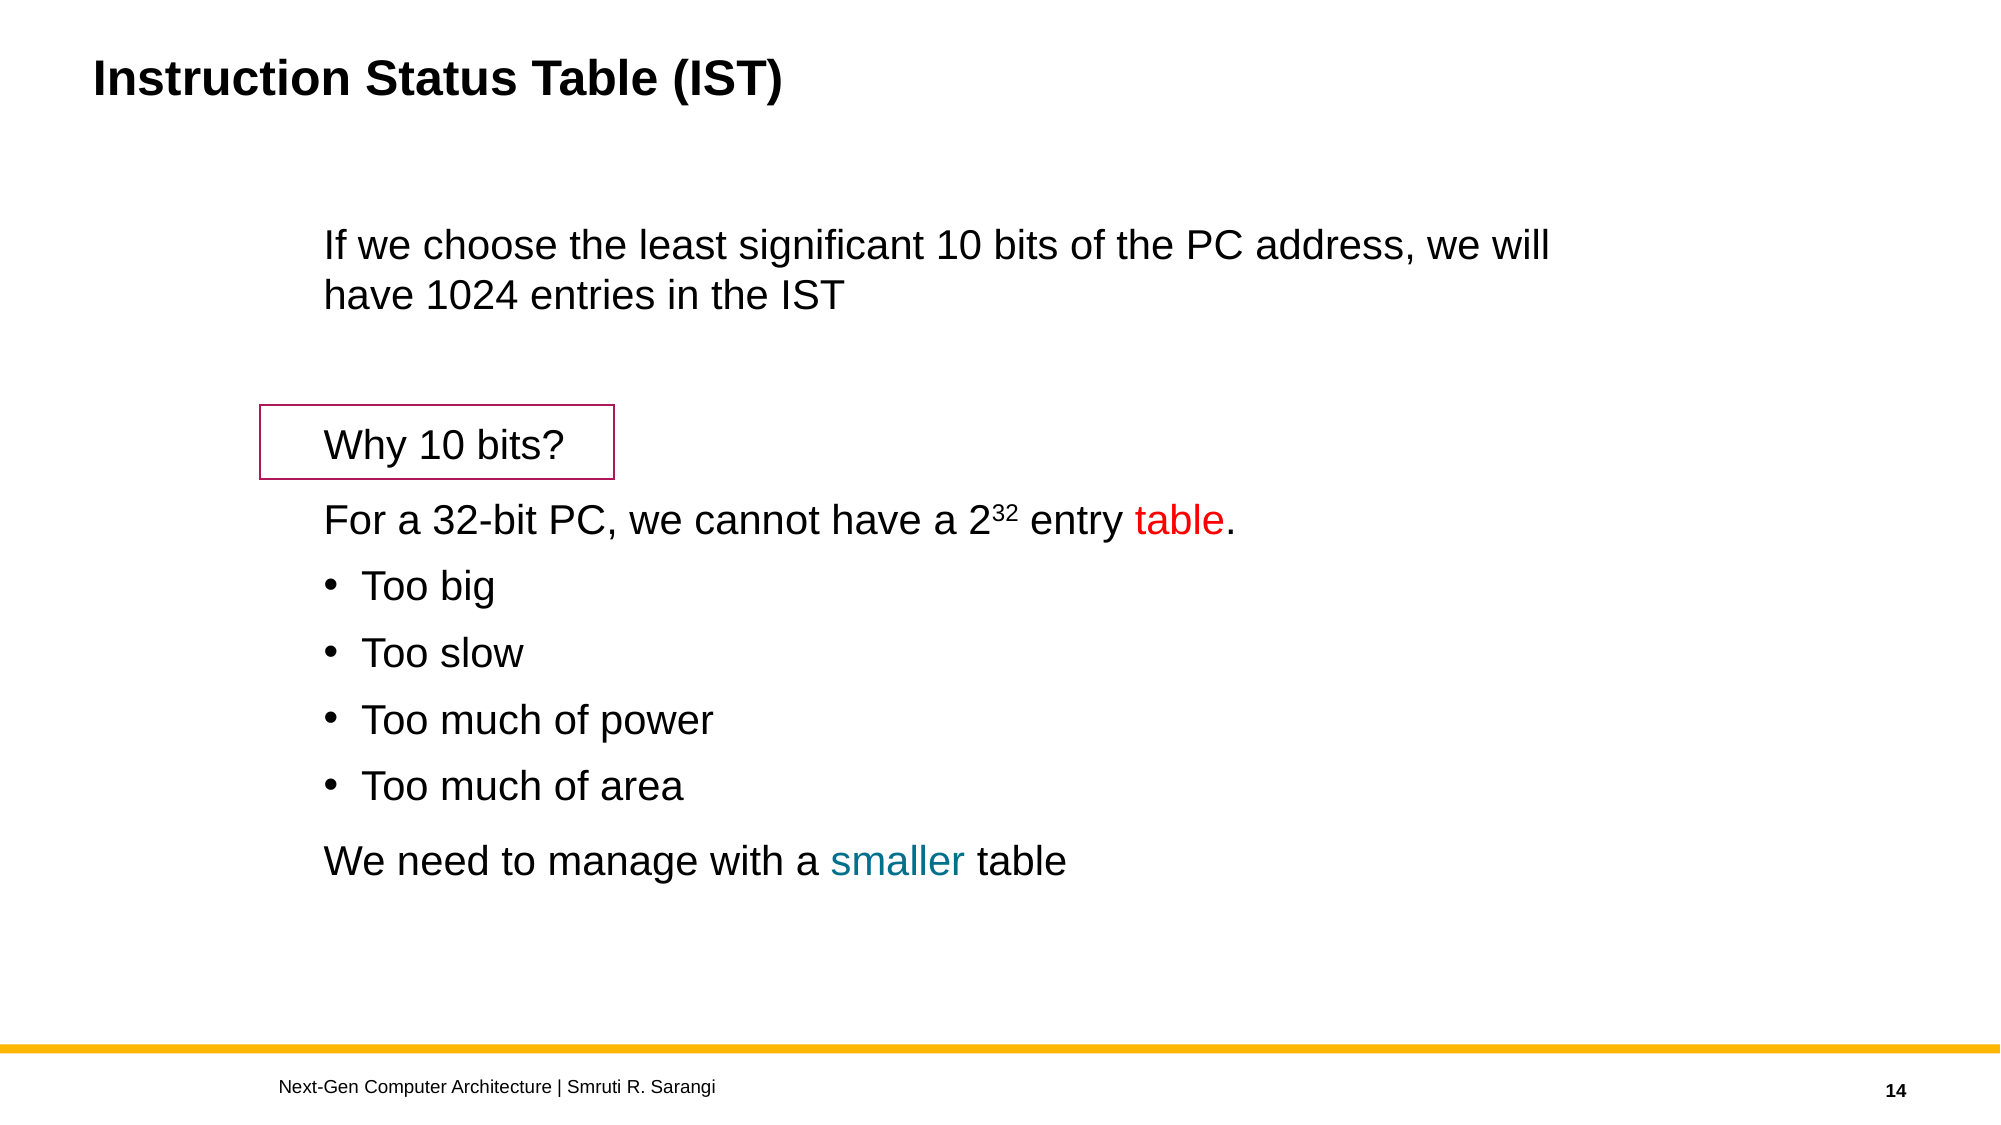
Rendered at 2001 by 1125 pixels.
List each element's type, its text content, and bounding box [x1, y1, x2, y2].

footer Next-Gen Computer Architecture | Smruti R. Sarangi [263, 1067, 1464, 1105]
title Instruction Status Table (IST) [78, 45, 1578, 180]
text_box [259, 404, 308, 480]
list If we choose the least significant 10 bits of the PC address, we will have 1024 entries in the IST Why 10 bits? For a 32-bit PC, we cannot have a 232 entry table. Too big Too slow Too much of power Too much of area We need to manage with a smaller table [308, 210, 1662, 924]
slide_number 14 [1711, 1071, 1922, 1109]
